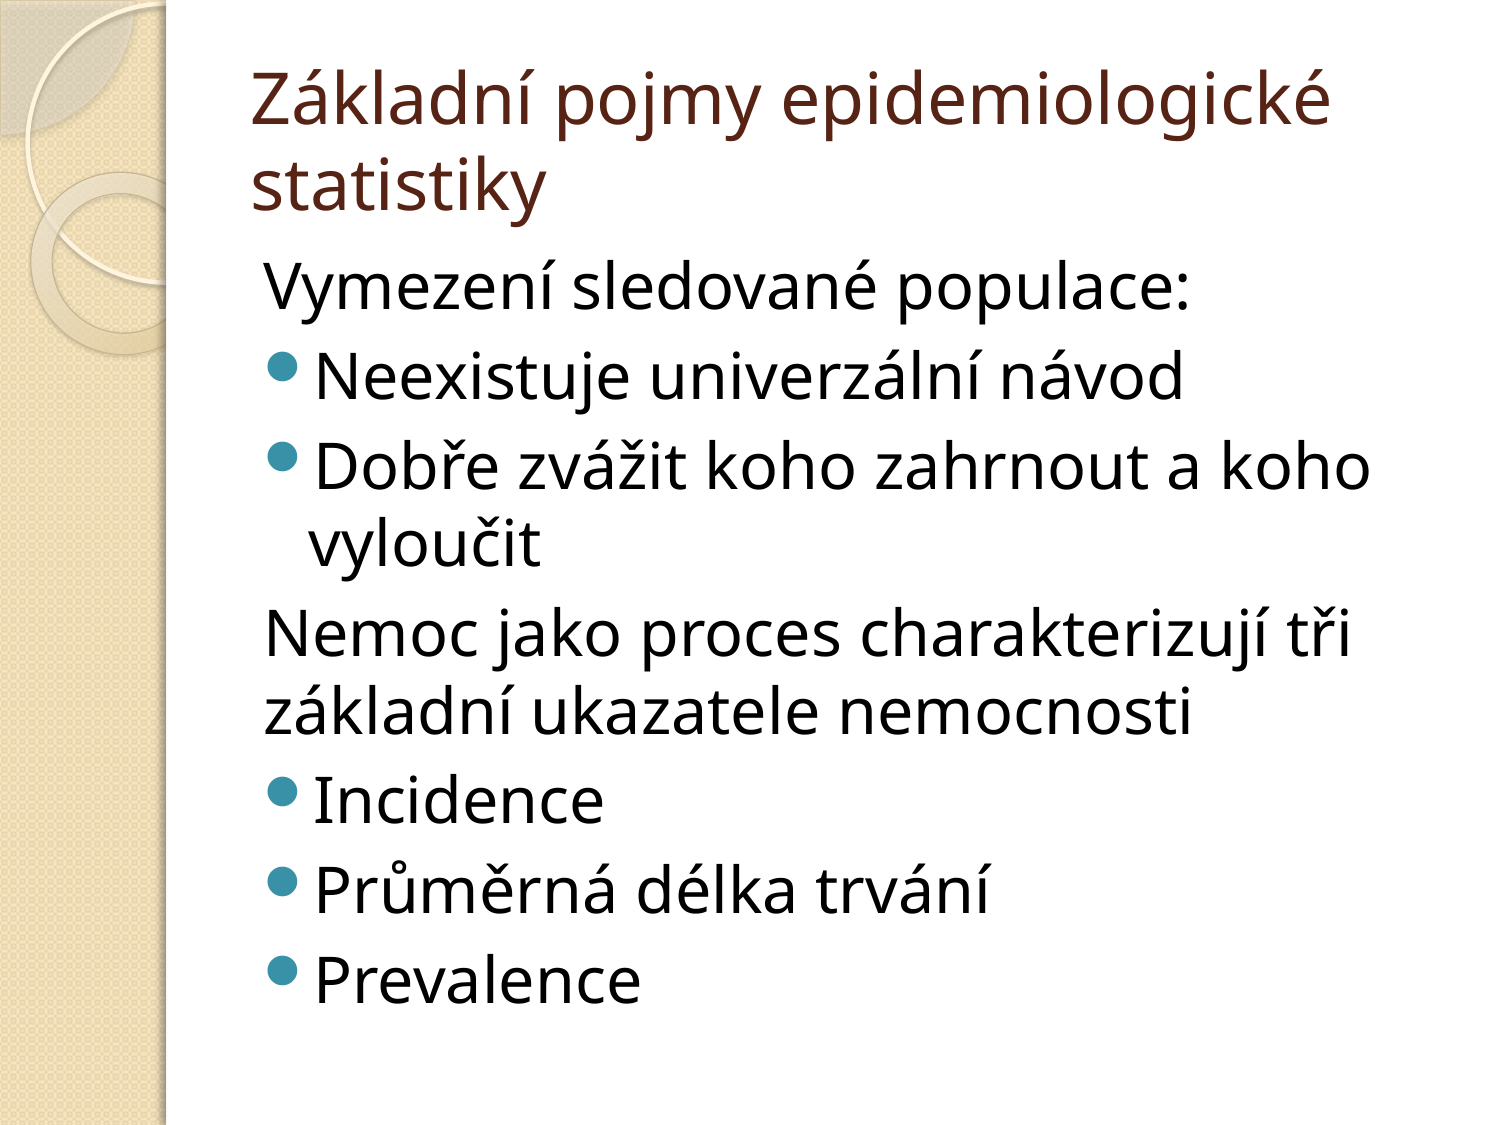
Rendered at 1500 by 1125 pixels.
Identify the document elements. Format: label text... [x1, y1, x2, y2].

title Základní pojmy epidemiologické statistiky [235, 45, 1466, 233]
list Vymezení sledované populace: Neexistuje univerzální návod Dobře zvážit koho zahrnout a koho vyloučit Nemoc jako proces charakterizují tři základní ukazatele nemocnosti Incidence Průměrná délka trvání Prevalence [235, 237, 1466, 1025]
